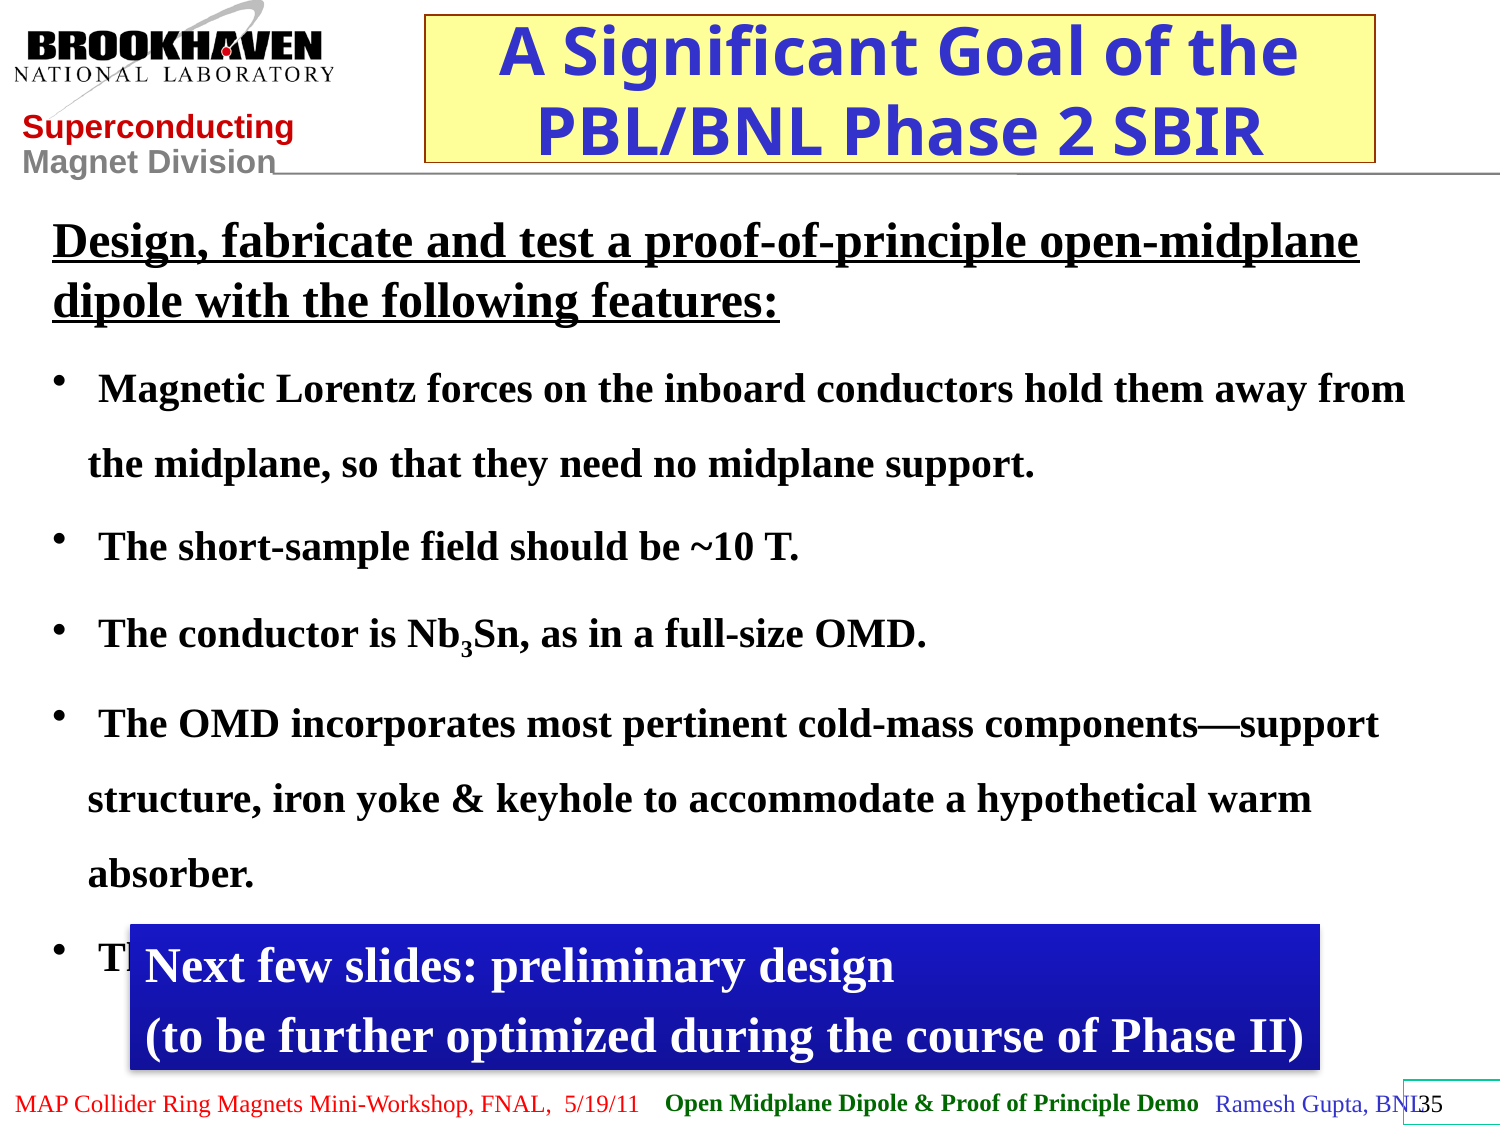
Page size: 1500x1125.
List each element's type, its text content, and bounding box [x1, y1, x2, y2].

text_box Design, fabricate and test a proof-of-principle open-midplane dipole with the following features: Magnetic Lorentz forces on the inboard conductors hold them away from the midplane, so that they need no midplane support. The short-sample field should be ~10 T. The conductor is Nb3Sn, as in a full-size OMD. The OMD incorporates most pertinent cold-mass components—support structure, iron yoke & keyhole to accommodate a hypothetical warm absorber. The OMD meets all constraints on stress, strain and deformation. [37, 200, 1475, 987]
text_box Next few slides: preliminary design (to be further optimized during the course of Phase II) [130, 924, 1321, 1070]
title A Significant Goal of the PBL/BNL Phase 2 SBIR [424, 14, 1376, 163]
